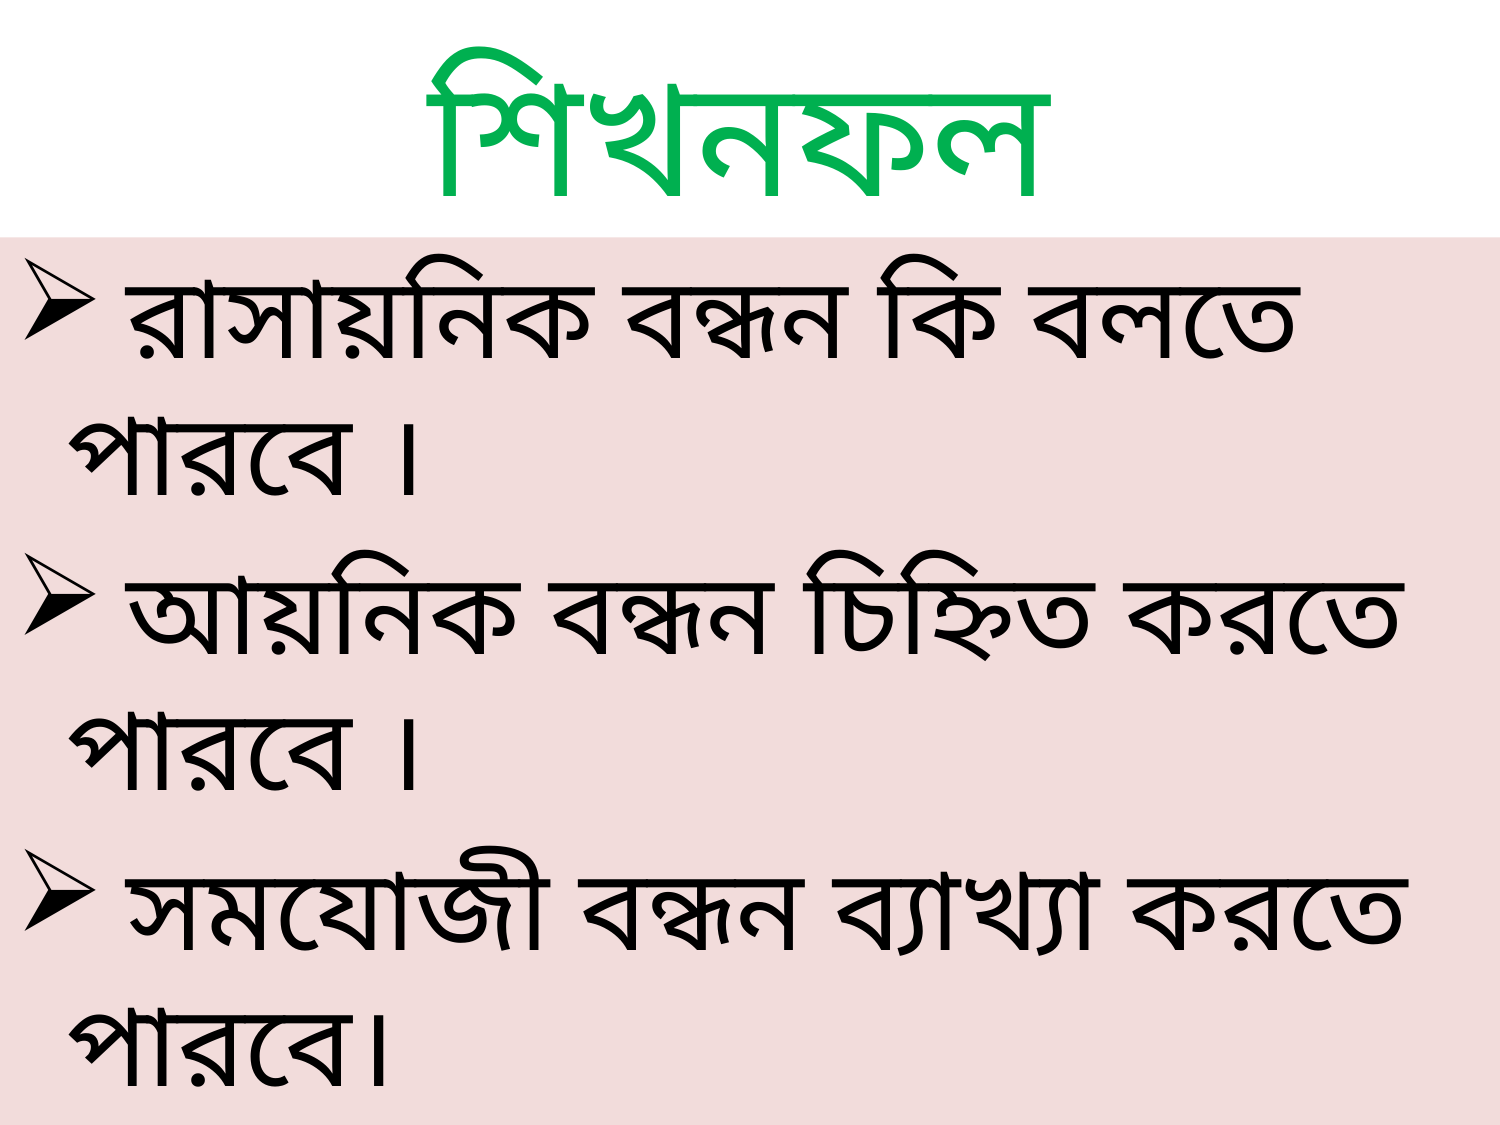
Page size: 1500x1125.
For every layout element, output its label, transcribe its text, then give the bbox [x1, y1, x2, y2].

text_box রাসায়নিক বন্ধন কি বলতে পারবে । আয়নিক বন্ধন চিহ্নিত করতে পারবে । সমযোজী বন্ধন ব্যাখ্যা করতে পারবে। [0, 237, 1500, 1125]
text_box শিখনফল [0, 24, 1500, 237]
